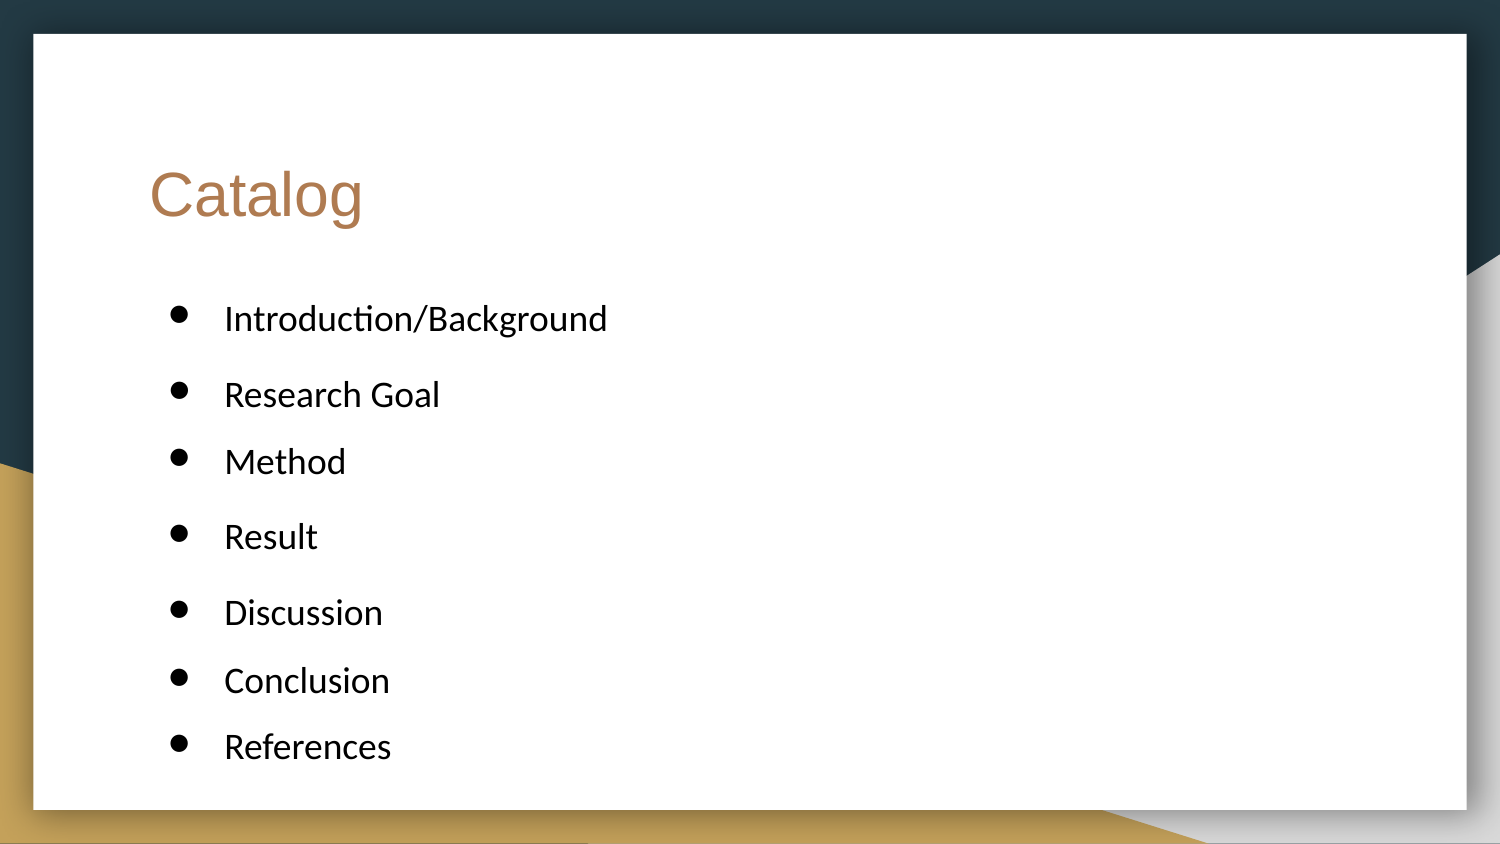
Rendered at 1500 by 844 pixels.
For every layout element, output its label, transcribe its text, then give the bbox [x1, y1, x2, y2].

title Catalog [134, 138, 1366, 271]
text_box References [134, 707, 1277, 783]
text_box Introduction/Background [134, 271, 1374, 364]
text_box Result [134, 497, 1277, 573]
list Research Goal [134, 364, 1332, 440]
text_box Method [134, 421, 1277, 497]
text_box Discussion [134, 573, 1277, 641]
text_box Conclusion [134, 641, 1277, 707]
